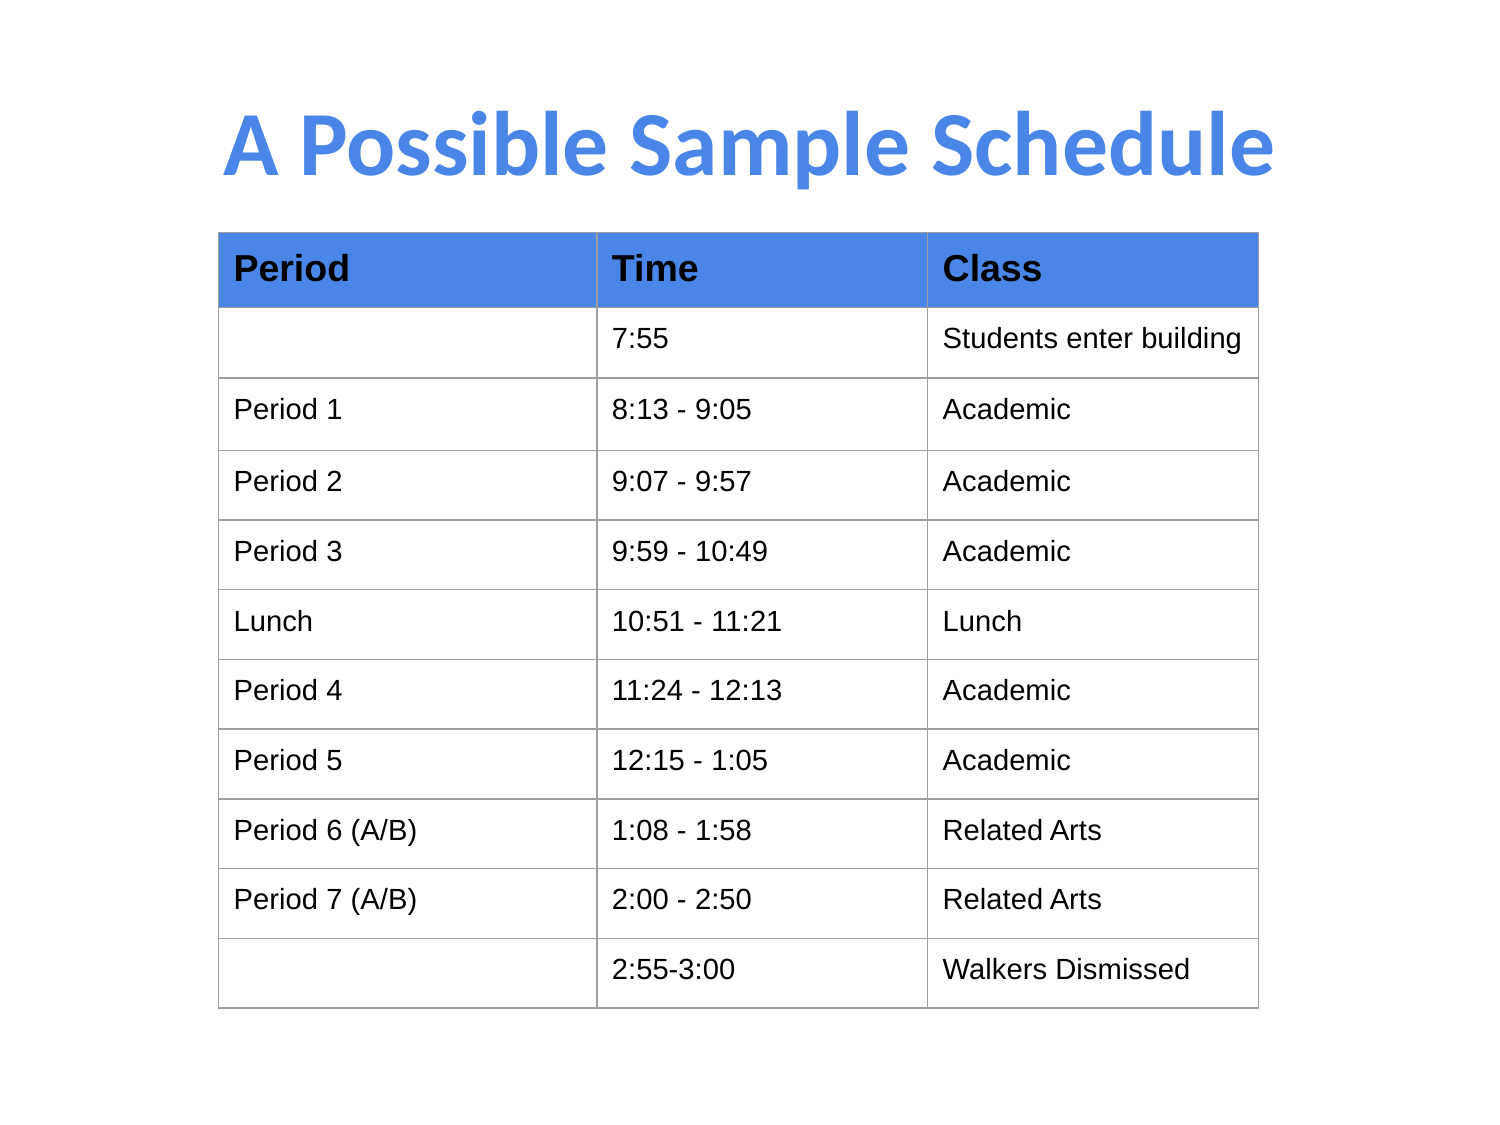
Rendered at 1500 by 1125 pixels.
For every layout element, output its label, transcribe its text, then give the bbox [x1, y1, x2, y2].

table_cell Period 3 [219, 521, 596, 589]
table_cell Period 2 [219, 451, 596, 519]
table_cell Walkers Dismissed [928, 939, 1258, 1007]
table_cell Period 1 [219, 379, 596, 450]
table_cell [219, 939, 596, 1007]
table_cell Academic [928, 730, 1258, 798]
table_cell Academic [928, 660, 1258, 728]
table_cell Period 7 (A/B) [219, 869, 596, 938]
table_cell Period 5 [219, 730, 596, 798]
table_cell Lunch [219, 590, 596, 659]
table_cell Academic [928, 521, 1258, 589]
table_header Period [219, 233, 596, 307]
table_cell 11:24 - 12:13 [598, 660, 927, 728]
table_cell Period 4 [219, 660, 596, 728]
table_cell 12:15 - 1:05 [598, 730, 927, 798]
table_cell 7:55 [598, 308, 927, 377]
table_cell 8:13 - 9:05 [598, 379, 927, 450]
table_cell 1:08 - 1:58 [598, 800, 927, 868]
table_cell 2:55-3:00 [598, 939, 927, 1007]
title A Possible Sample Schedule [75, 45, 1425, 233]
table_cell 10:51 - 11:21 [598, 590, 927, 659]
table_header Time [598, 233, 927, 307]
table_cell [219, 308, 596, 377]
table_cell Related Arts [928, 869, 1258, 938]
table_header Class [928, 233, 1258, 307]
table_cell Related Arts [928, 800, 1258, 868]
table_cell 9:59 - 10:49 [598, 521, 927, 589]
table_cell Academic [928, 379, 1258, 450]
table_cell Students enter building [928, 308, 1258, 377]
table_cell 2:00 - 2:50 [598, 869, 927, 938]
table_cell 9:07 - 9:57 [598, 451, 927, 519]
table_cell Period 6 (A/B) [219, 800, 596, 868]
table_cell Academic [928, 451, 1258, 519]
table_cell Lunch [928, 590, 1258, 659]
